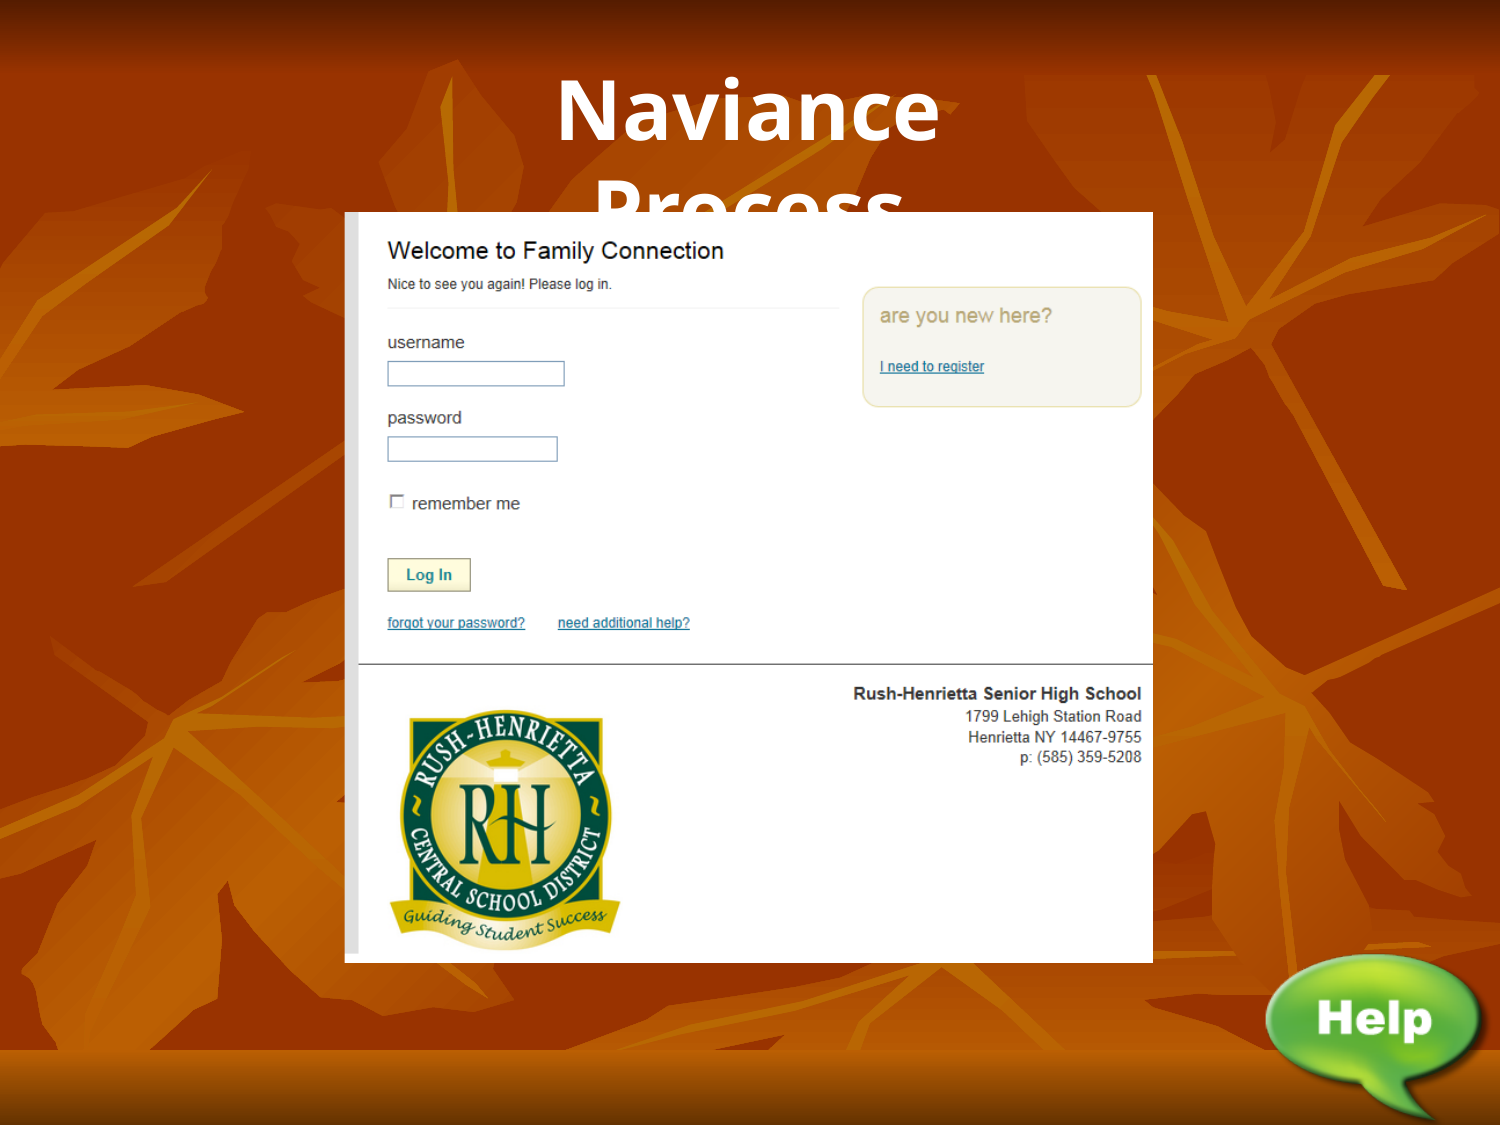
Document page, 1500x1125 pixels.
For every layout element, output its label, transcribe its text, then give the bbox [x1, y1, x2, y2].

picture [344, 211, 1154, 963]
text_box Naviance Process [392, 49, 1105, 203]
picture [1262, 913, 1500, 1125]
